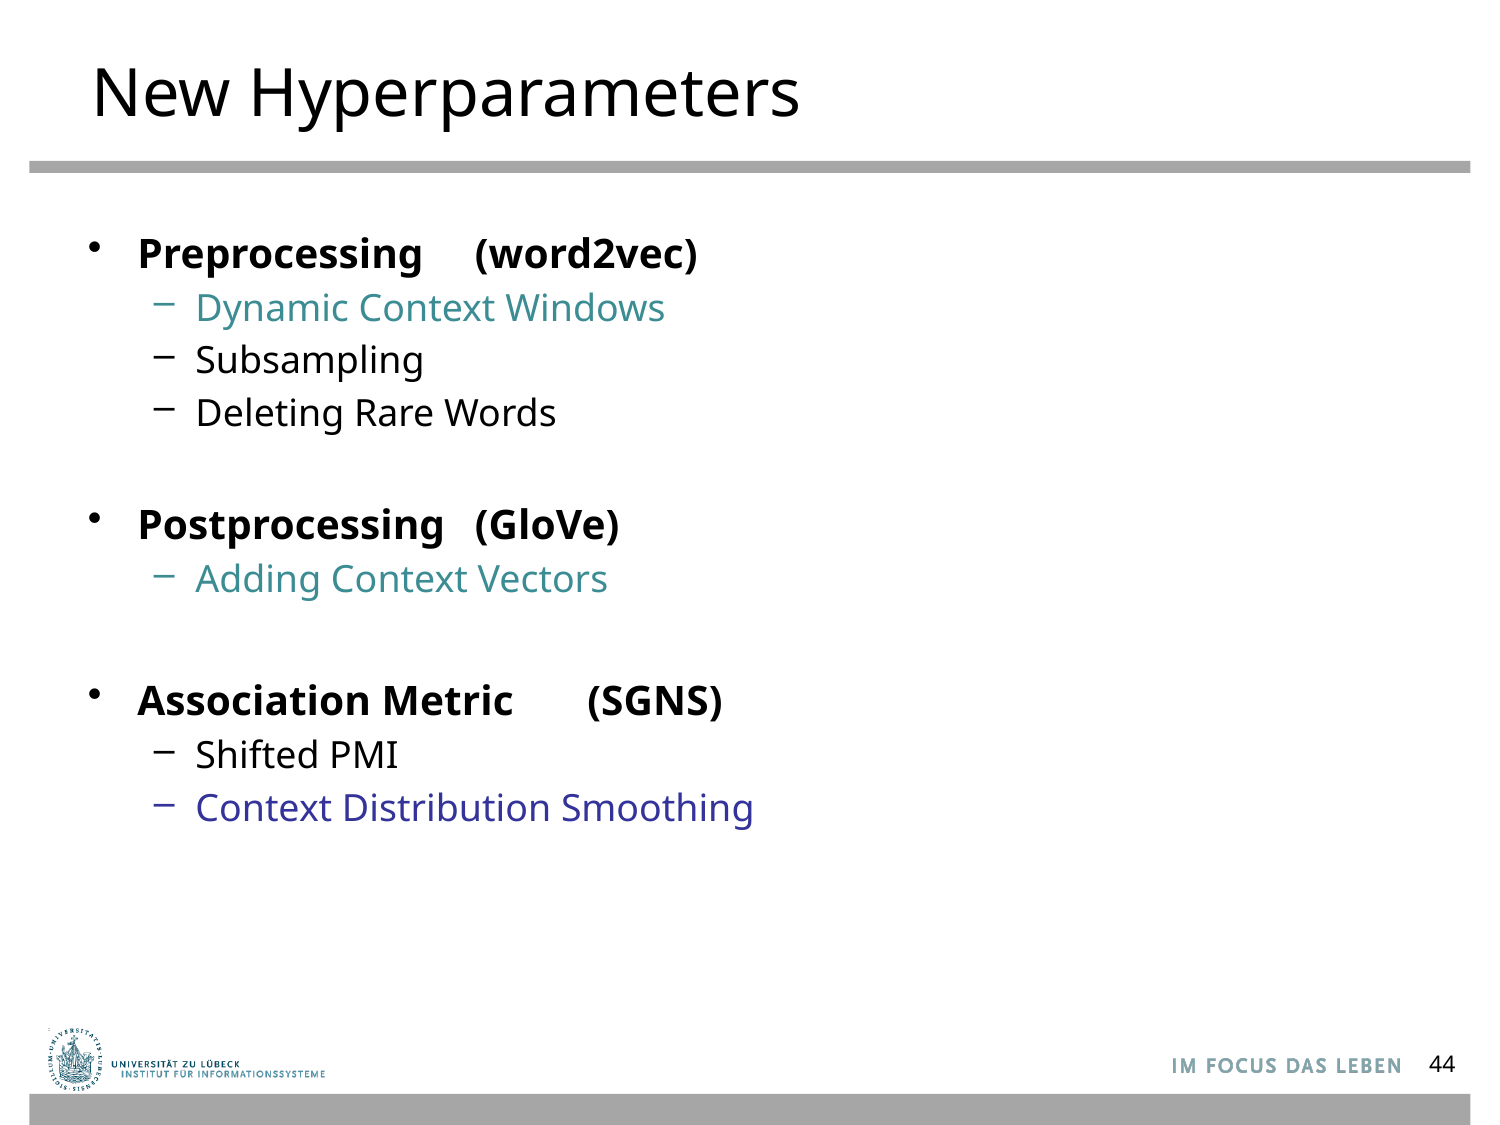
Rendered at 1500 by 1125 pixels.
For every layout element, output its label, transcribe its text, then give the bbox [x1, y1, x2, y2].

picture [1173, 1058, 1305, 1073]
list Preprocessing (word2vec) Dynamic Context Windows Subsampling Deleting Rare Words Postprocessing (GloVe) Adding Context Vectors Association Metric (SGNS) Shifted PMI Context Distribution Smoothing [72, 219, 1367, 839]
title New Hyperparameters [76, 42, 1427, 126]
slide_number 44 [1305, 1050, 1471, 1083]
